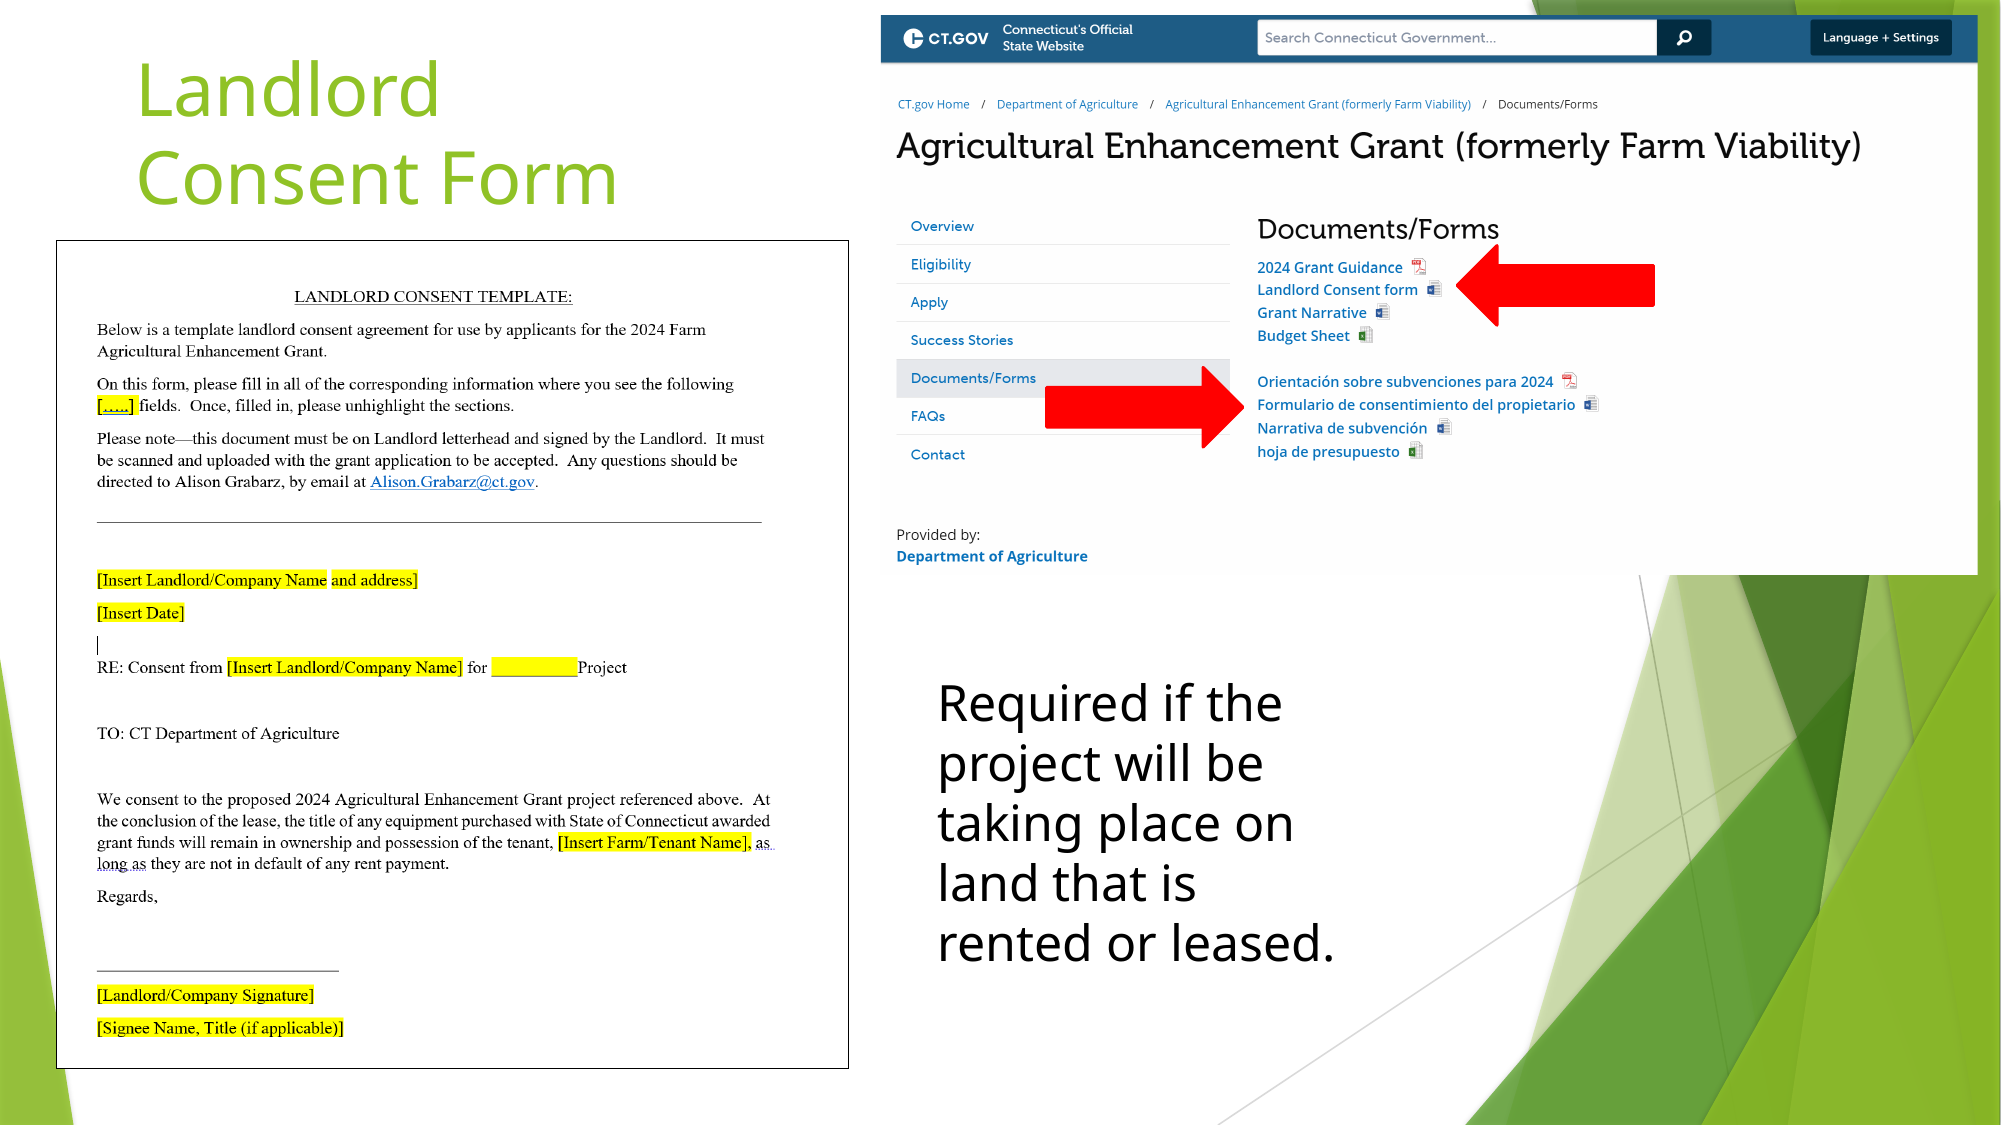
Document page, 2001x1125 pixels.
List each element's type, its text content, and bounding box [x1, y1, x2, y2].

picture [56, 240, 850, 1069]
picture [880, 14, 1979, 576]
text_box Required if the project will be taking place on land that is rented or leased. [922, 664, 1354, 979]
title Landlord Consent Form [120, 35, 642, 239]
